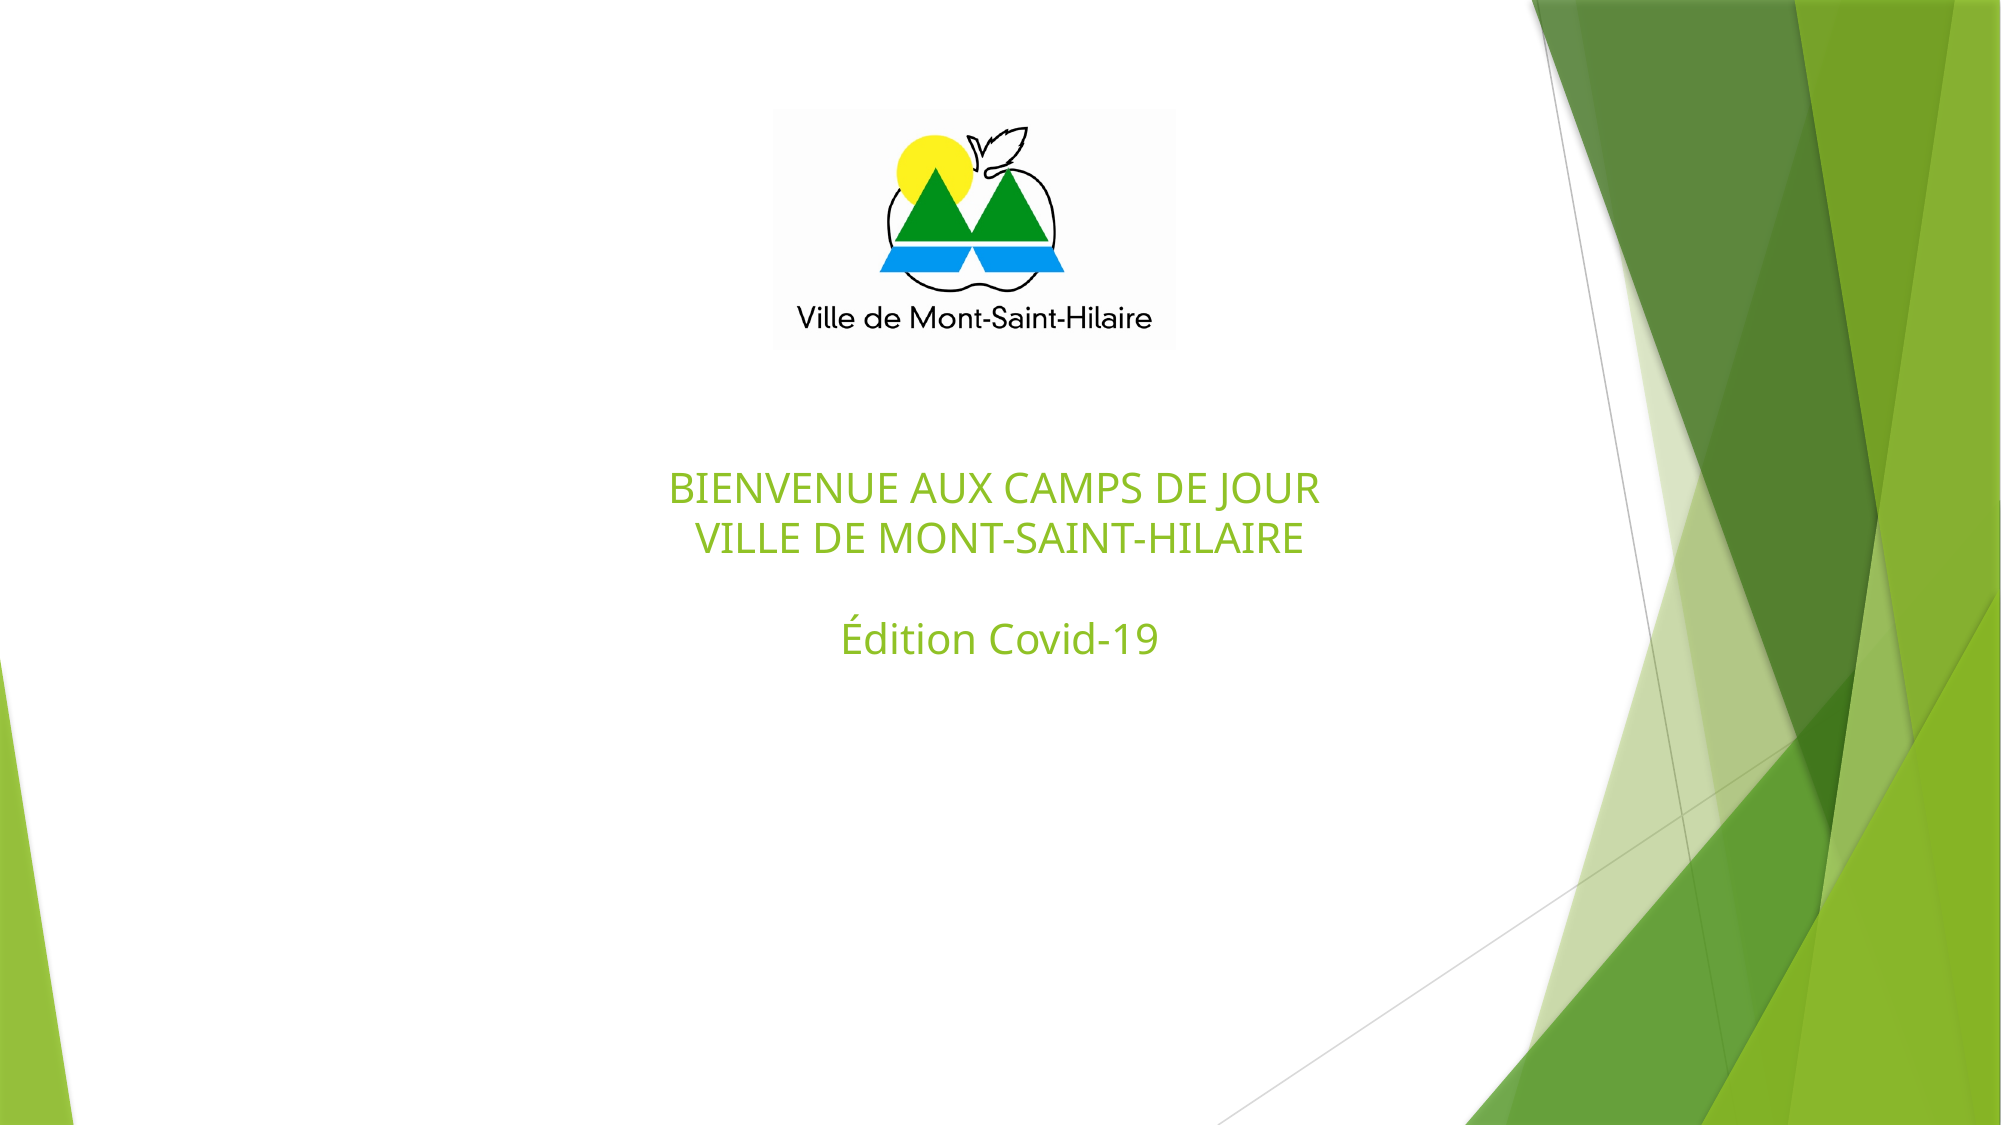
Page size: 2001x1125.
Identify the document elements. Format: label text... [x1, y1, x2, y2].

title BIENVENUE AUX CAMPS DE JOUR VILLE DE MONT-SAINT-HILAIRE Édition Covid-19 [137, 453, 1863, 672]
picture [772, 109, 1176, 350]
